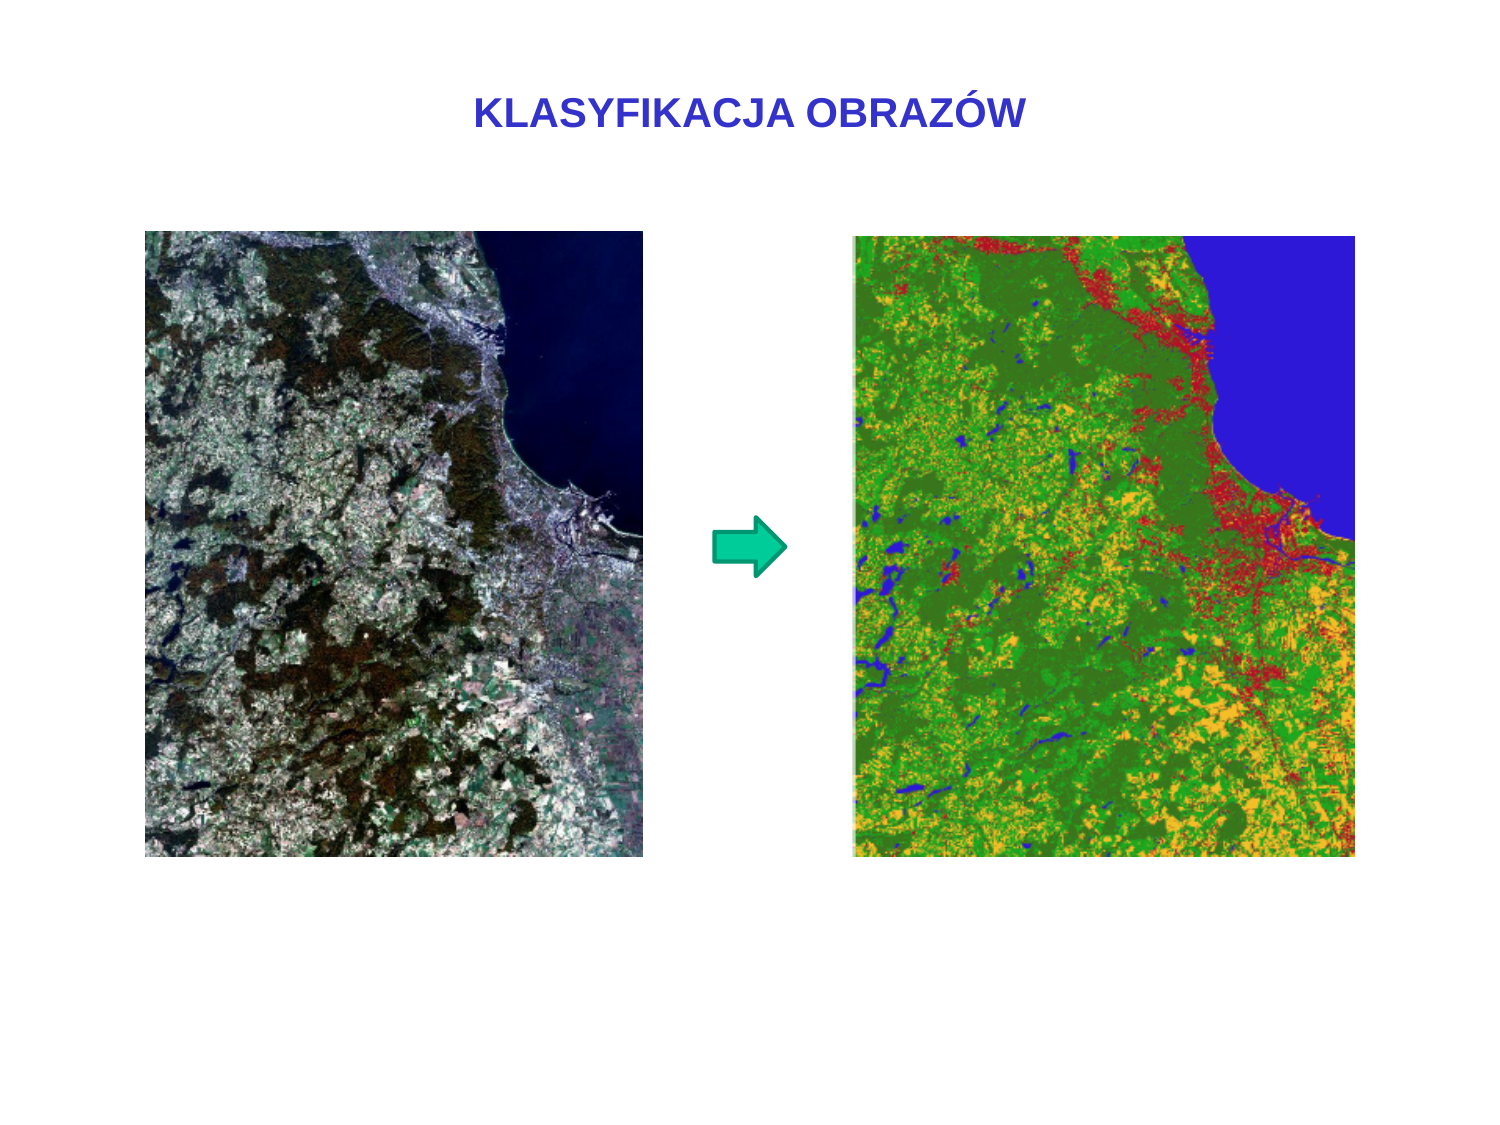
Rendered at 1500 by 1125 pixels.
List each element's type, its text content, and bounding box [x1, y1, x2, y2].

text_box KLASYFIKACJA OBRAZÓW [74, 75, 1425, 146]
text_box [144, 231, 1355, 857]
